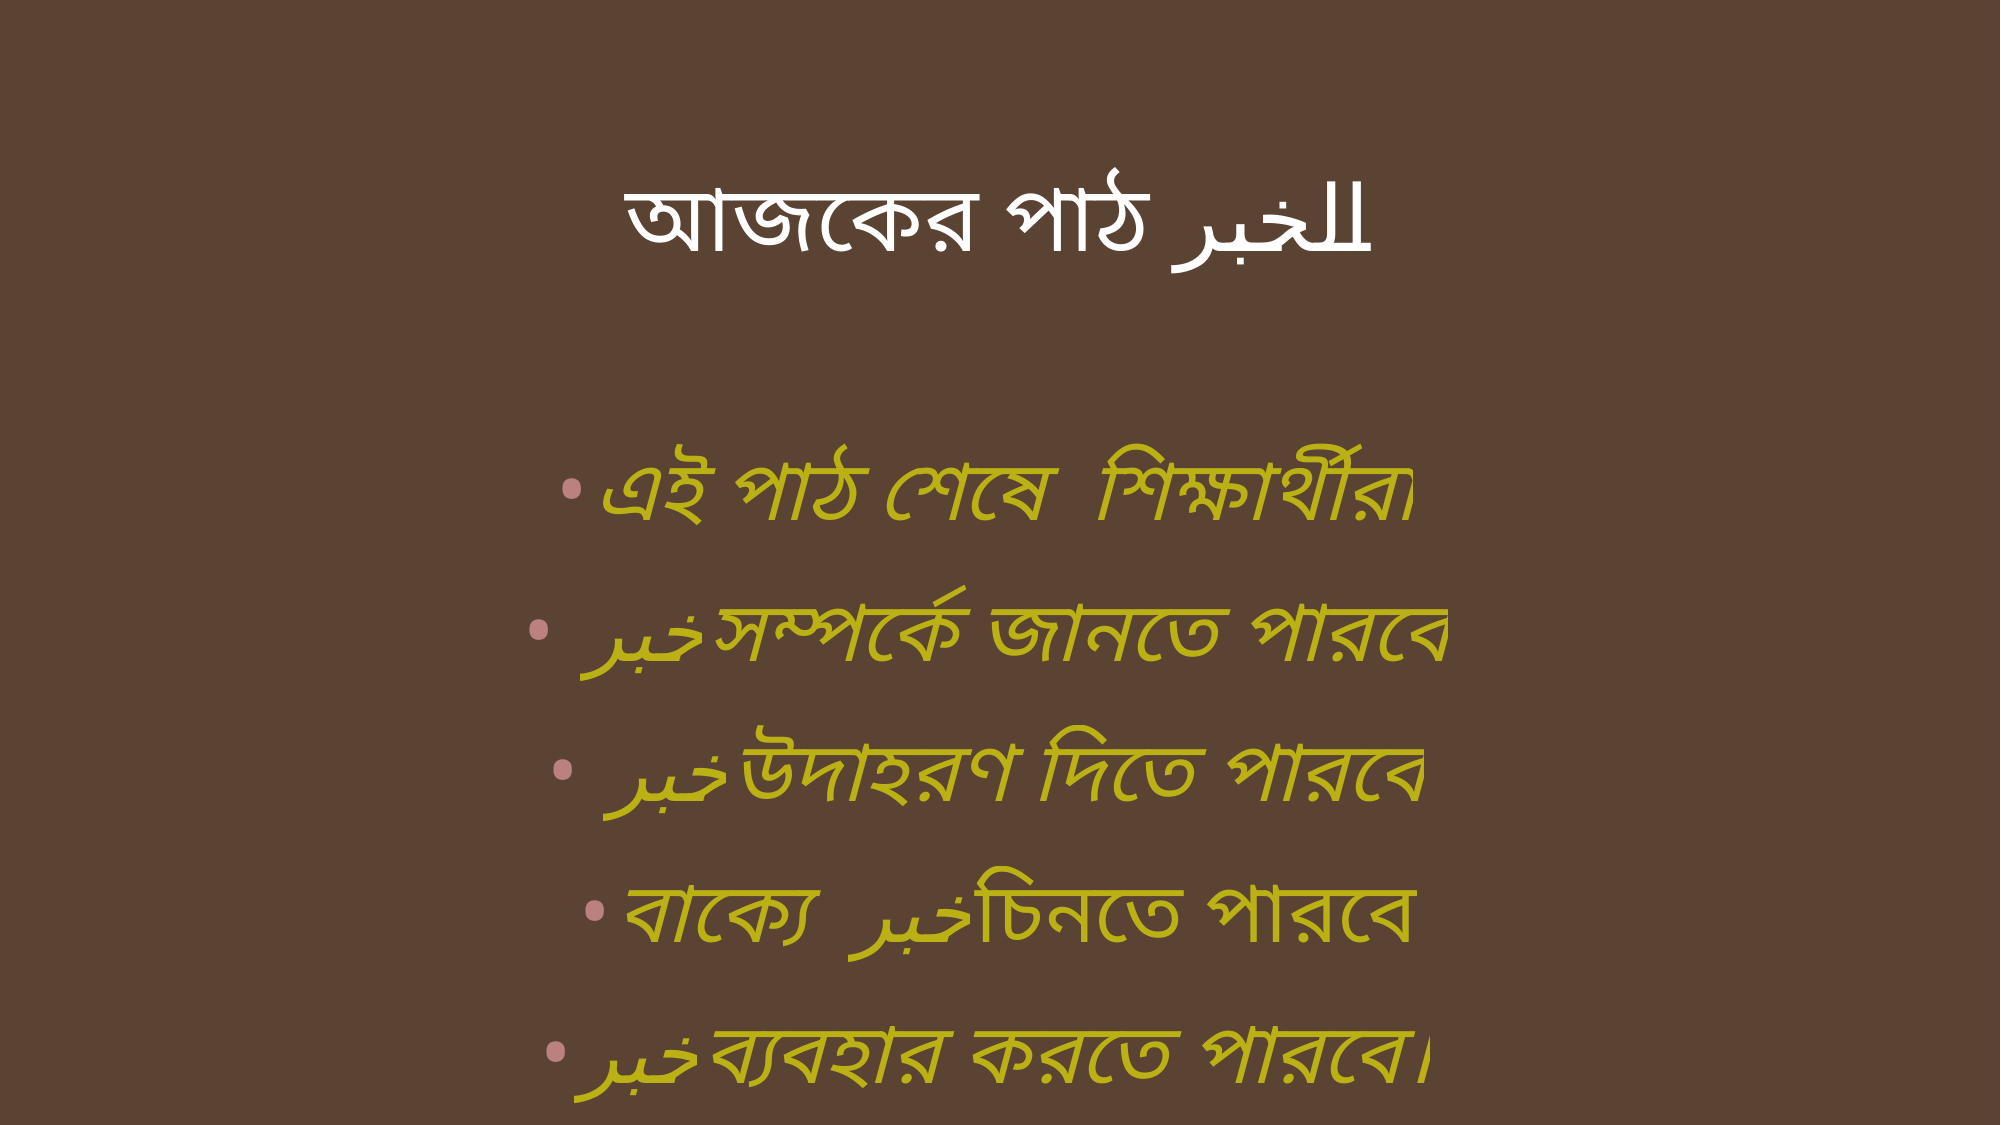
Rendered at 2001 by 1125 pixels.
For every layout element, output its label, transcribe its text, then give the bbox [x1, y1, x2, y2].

title আজকের পাঠ الخبر [118, 101, 1878, 344]
list এই পাঠ শেষে শিক্ষার্থীরা خبرসম্পর্কে জানতে পারবে خبرউদাহরণ দিতে পারবে বাক্যে خبرচিনতে পারবে خبرব্যবহার করতে পারবে। [118, 416, 1878, 947]
